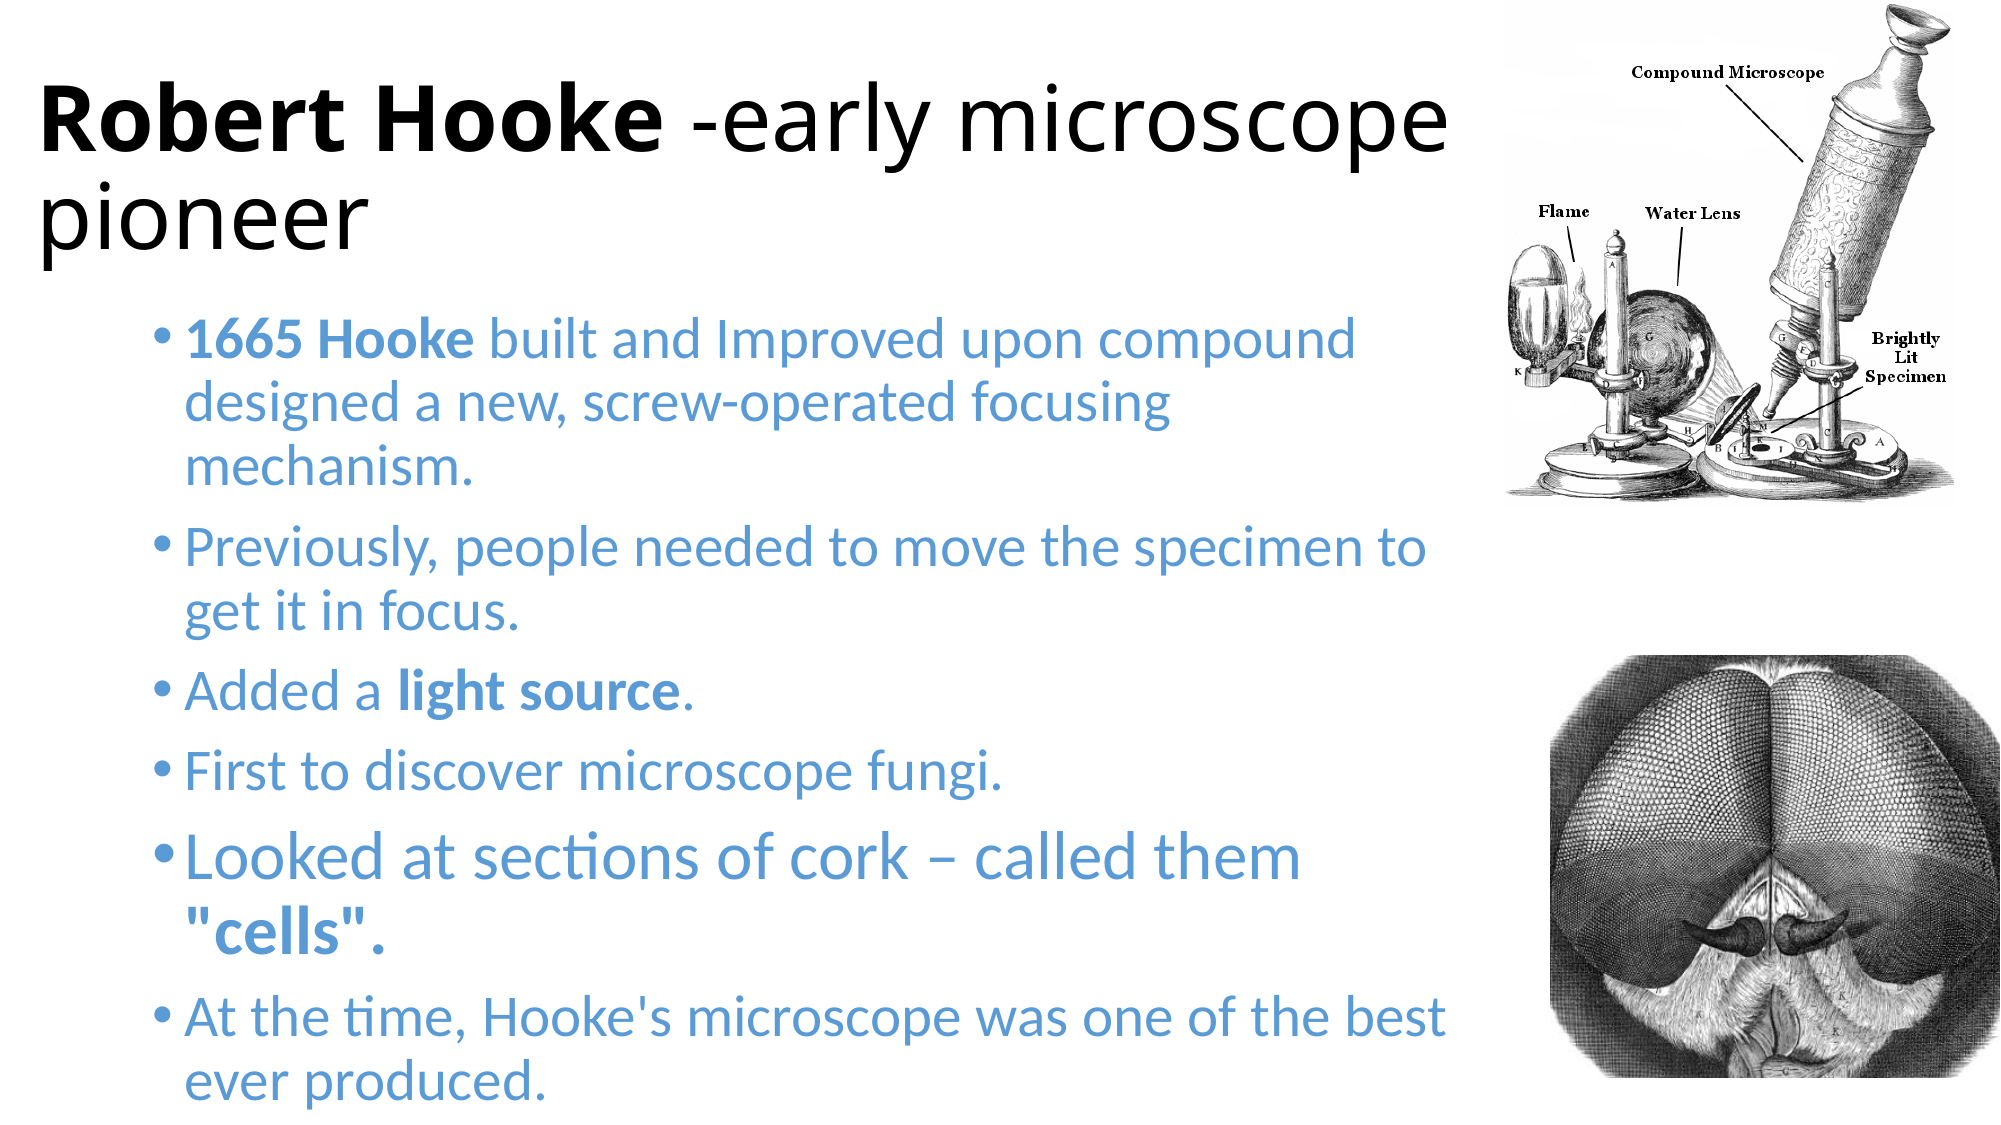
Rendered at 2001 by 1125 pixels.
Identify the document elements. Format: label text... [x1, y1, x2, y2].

title Robert Hooke -early microscope pioneer [21, 62, 1503, 280]
list 1665 Hooke built and Improved upon compound designed a new, screw-operated focusing mechanism. Previously, people needed to move the specimen to get it in focus. Added a light source. First to discover microscope fungi. Looked at sections of cork – called them "cells". At the time, Hooke's microscope was one of the best ever produced. [137, 299, 1486, 1125]
picture [1550, 655, 2000, 1078]
picture [1503, 0, 1954, 507]
